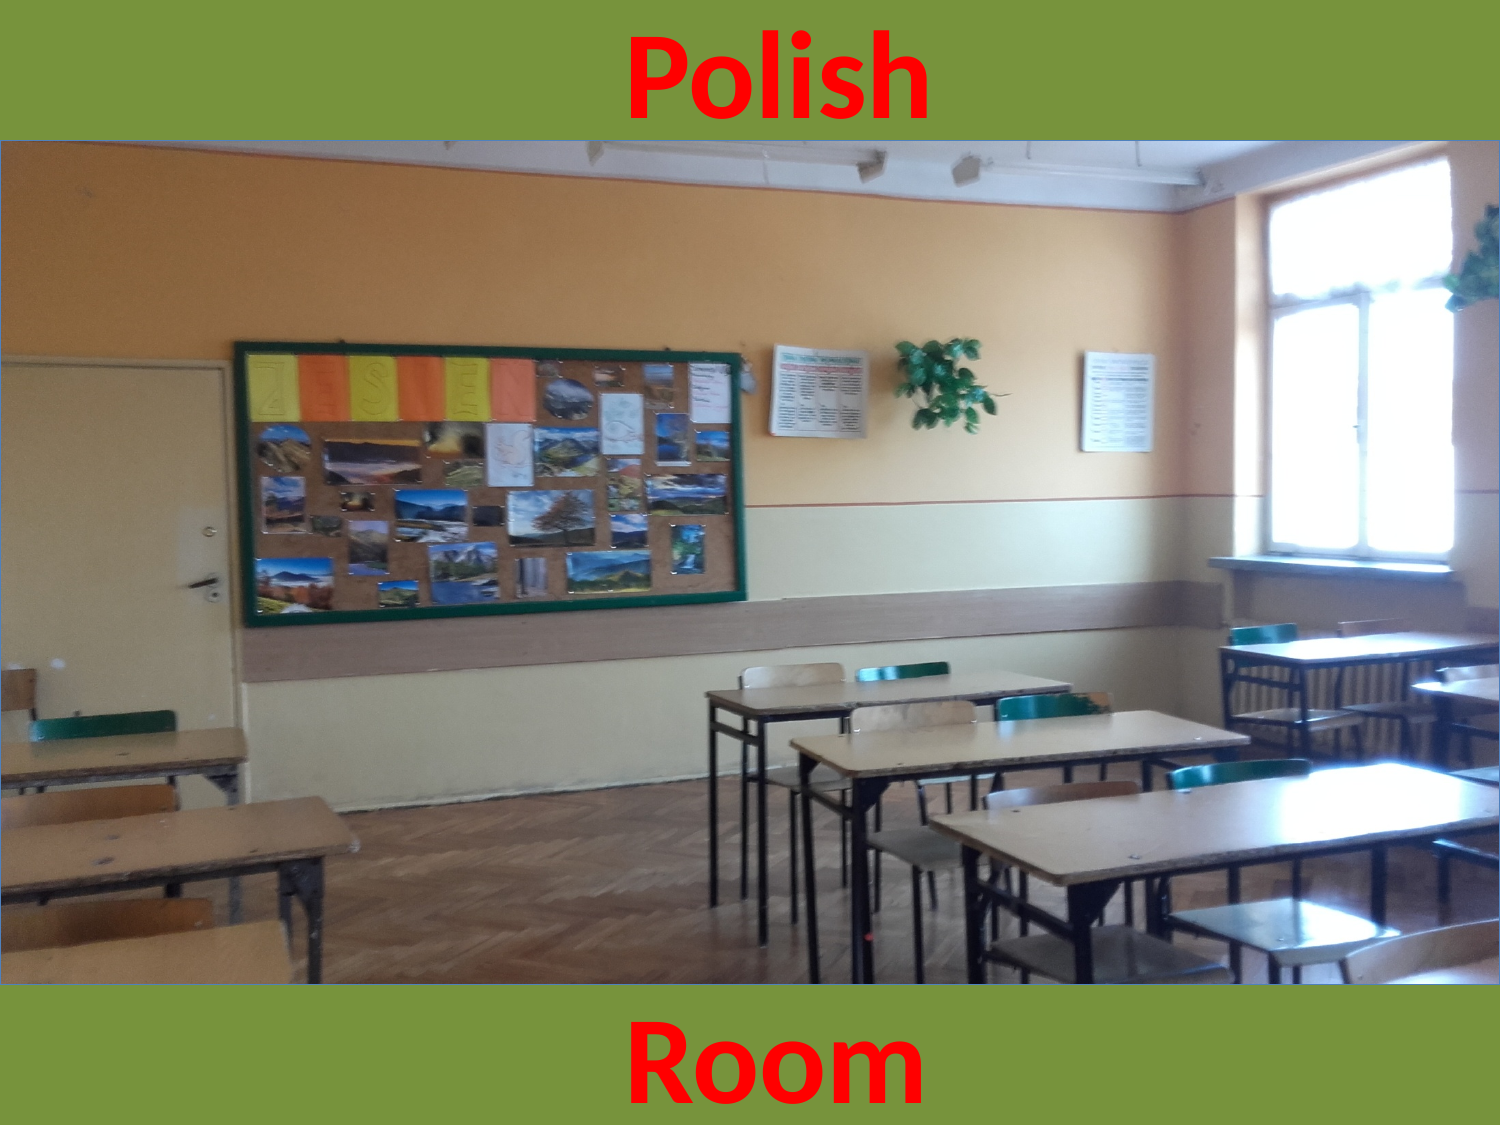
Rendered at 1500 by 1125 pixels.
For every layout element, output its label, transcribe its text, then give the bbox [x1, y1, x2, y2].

text_box Room [609, 994, 985, 1125]
picture [0, 140, 1500, 985]
text_box Polish [609, 0, 1207, 138]
